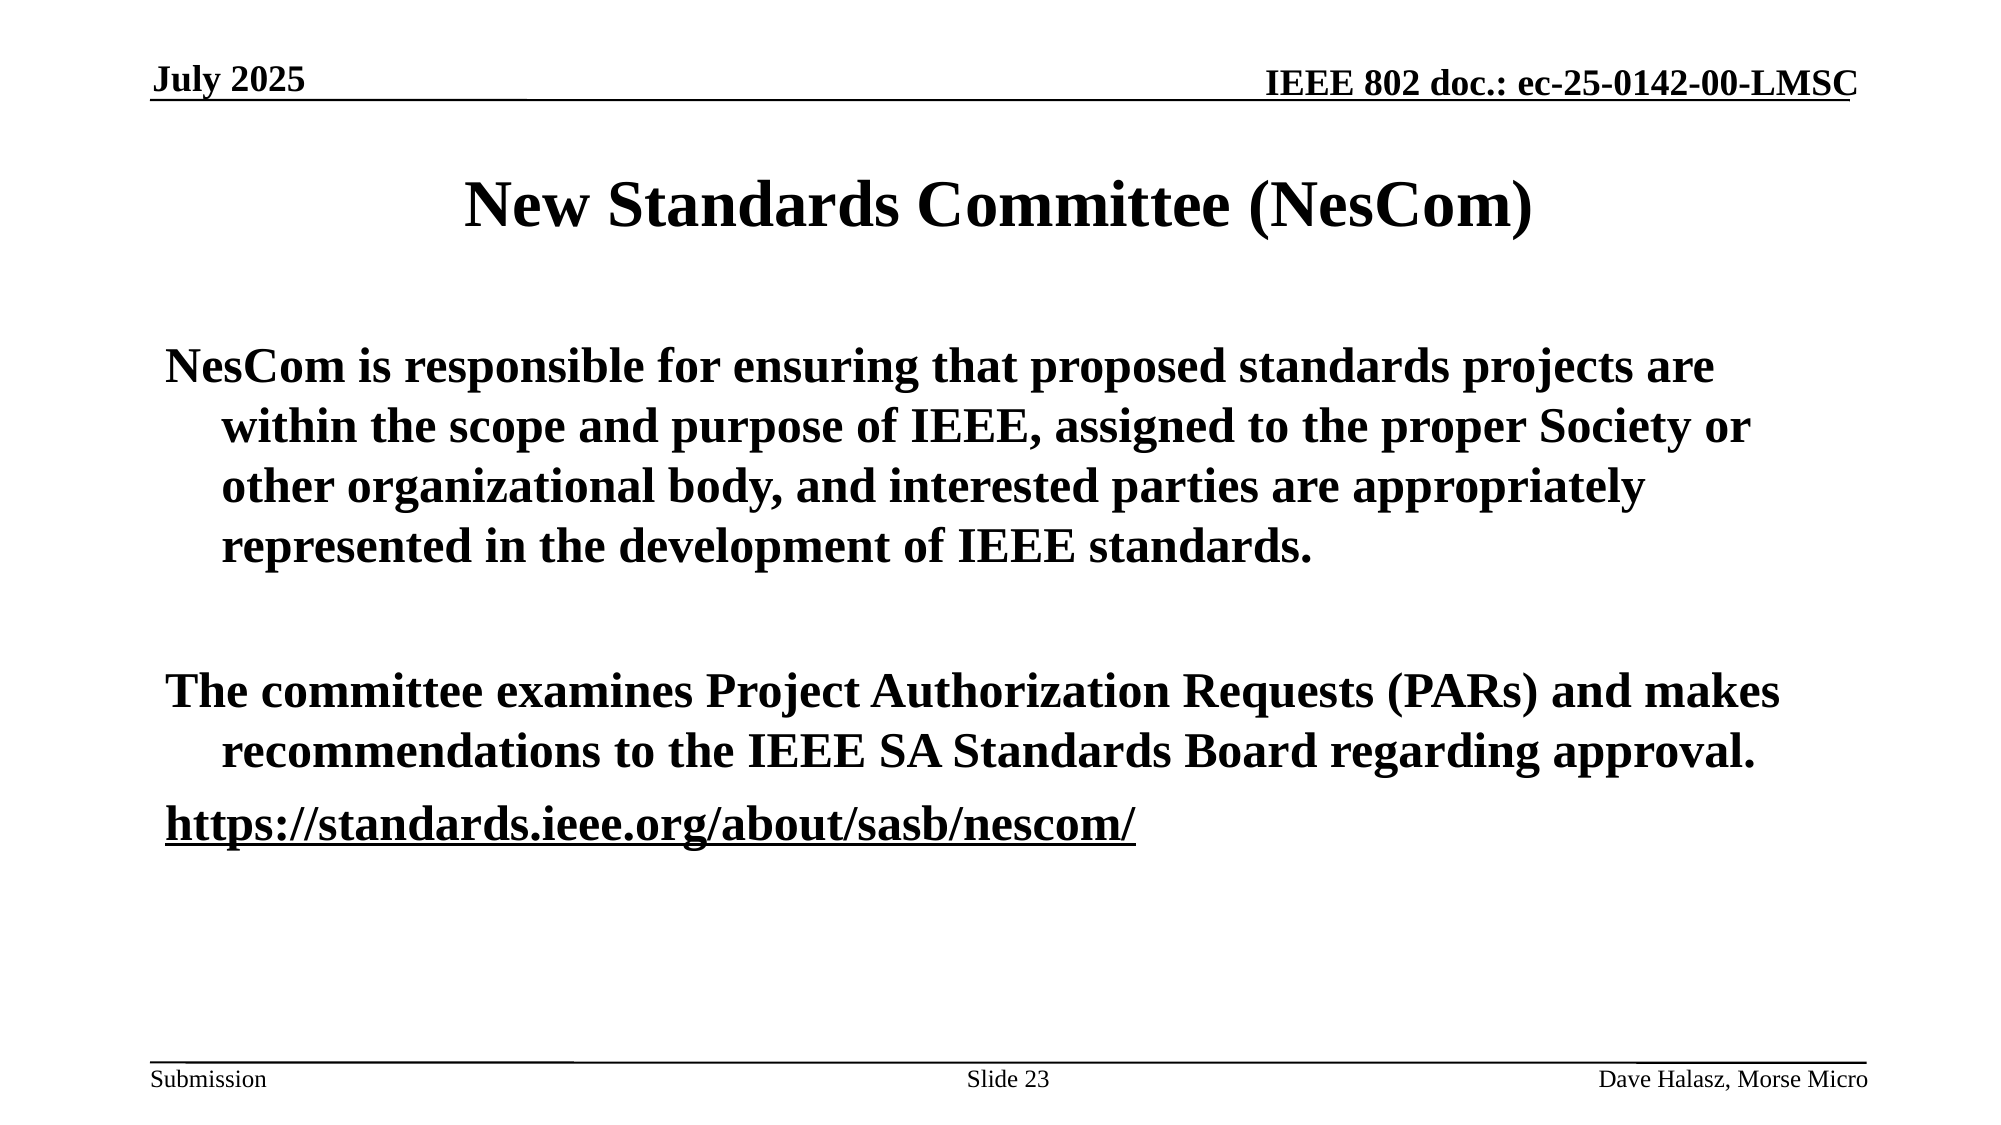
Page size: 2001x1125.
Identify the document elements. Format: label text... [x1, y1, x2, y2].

list NesCom is responsible for ensuring that proposed standards projects are within the scope and purpose of IEEE, assigned to the proper Society or other organizational body, and interested parties are appropriately represented in the development of IEEE standards. The committee examines Project Authorization Requests (PARs) and makes recommendations to the IEEE SA Standards Board regarding approval. https://standards.ieee.org/about/sasb/nescom/ [149, 324, 1850, 1000]
title New Standards Committee (NesCom) [149, 112, 1850, 288]
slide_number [152, 54, 563, 100]
slide_number Slide 23 [950, 1061, 1067, 1123]
footer Dave Halasz, Morse Micro [1171, 1061, 1869, 1093]
